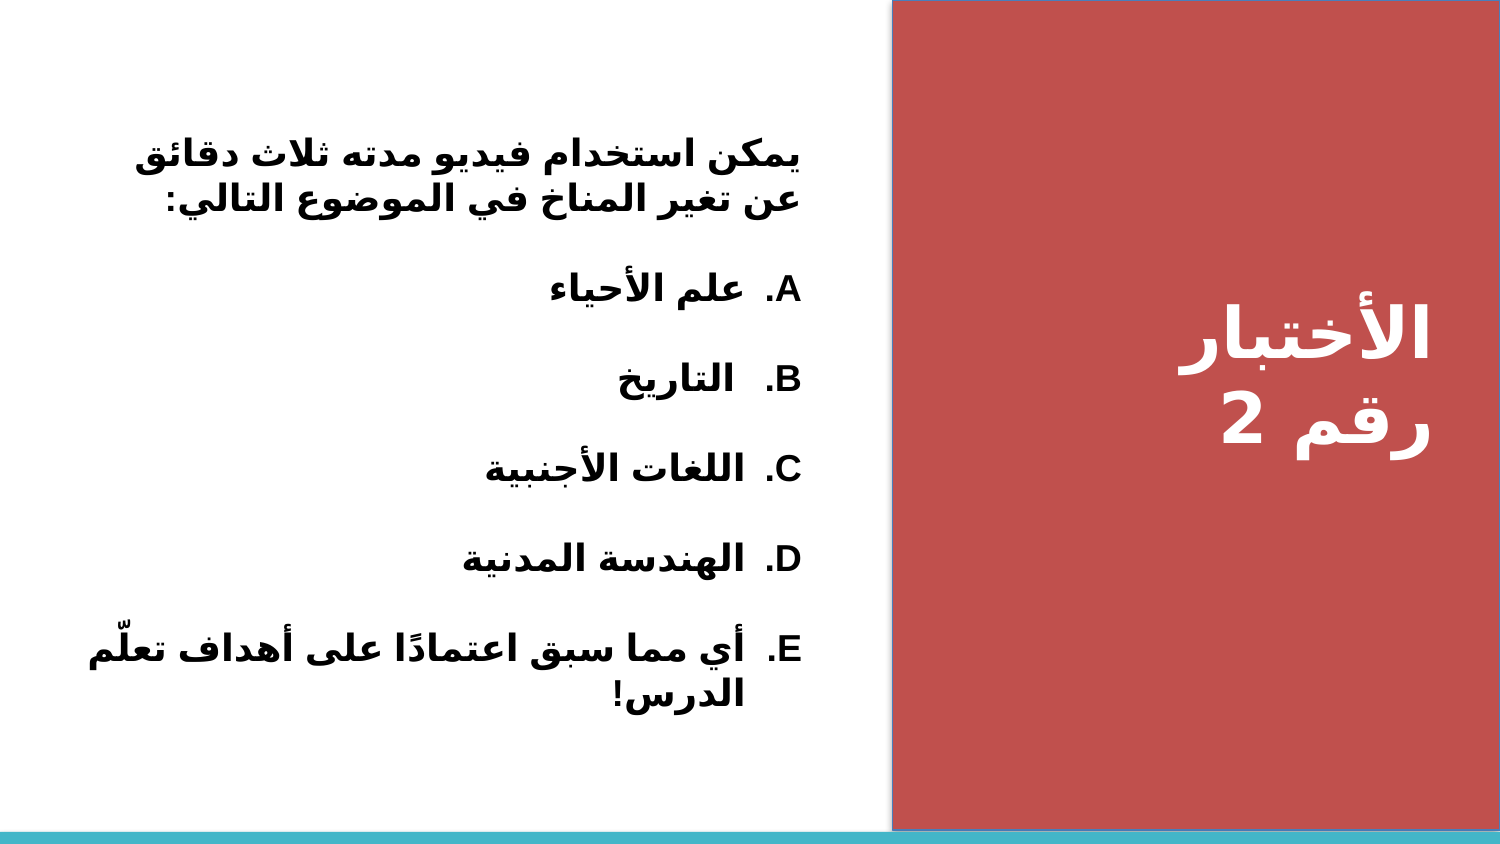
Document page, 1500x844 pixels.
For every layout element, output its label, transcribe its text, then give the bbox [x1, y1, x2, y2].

text_box [892, 0, 1500, 831]
text_box يمكن استخدام فيديو مدته ثلاث دقائق عن تغير المناخ في الموضوع التالي: علم الأحياء التاريخ اللغات الأجنبية الهندسة المدنية أي مما سبق اعتمادًا على أهداف تعلّم الدرس! [50, 121, 817, 721]
text_box الأختبار رقم 2 [1013, 251, 1450, 578]
text_box [0, 831, 1500, 844]
